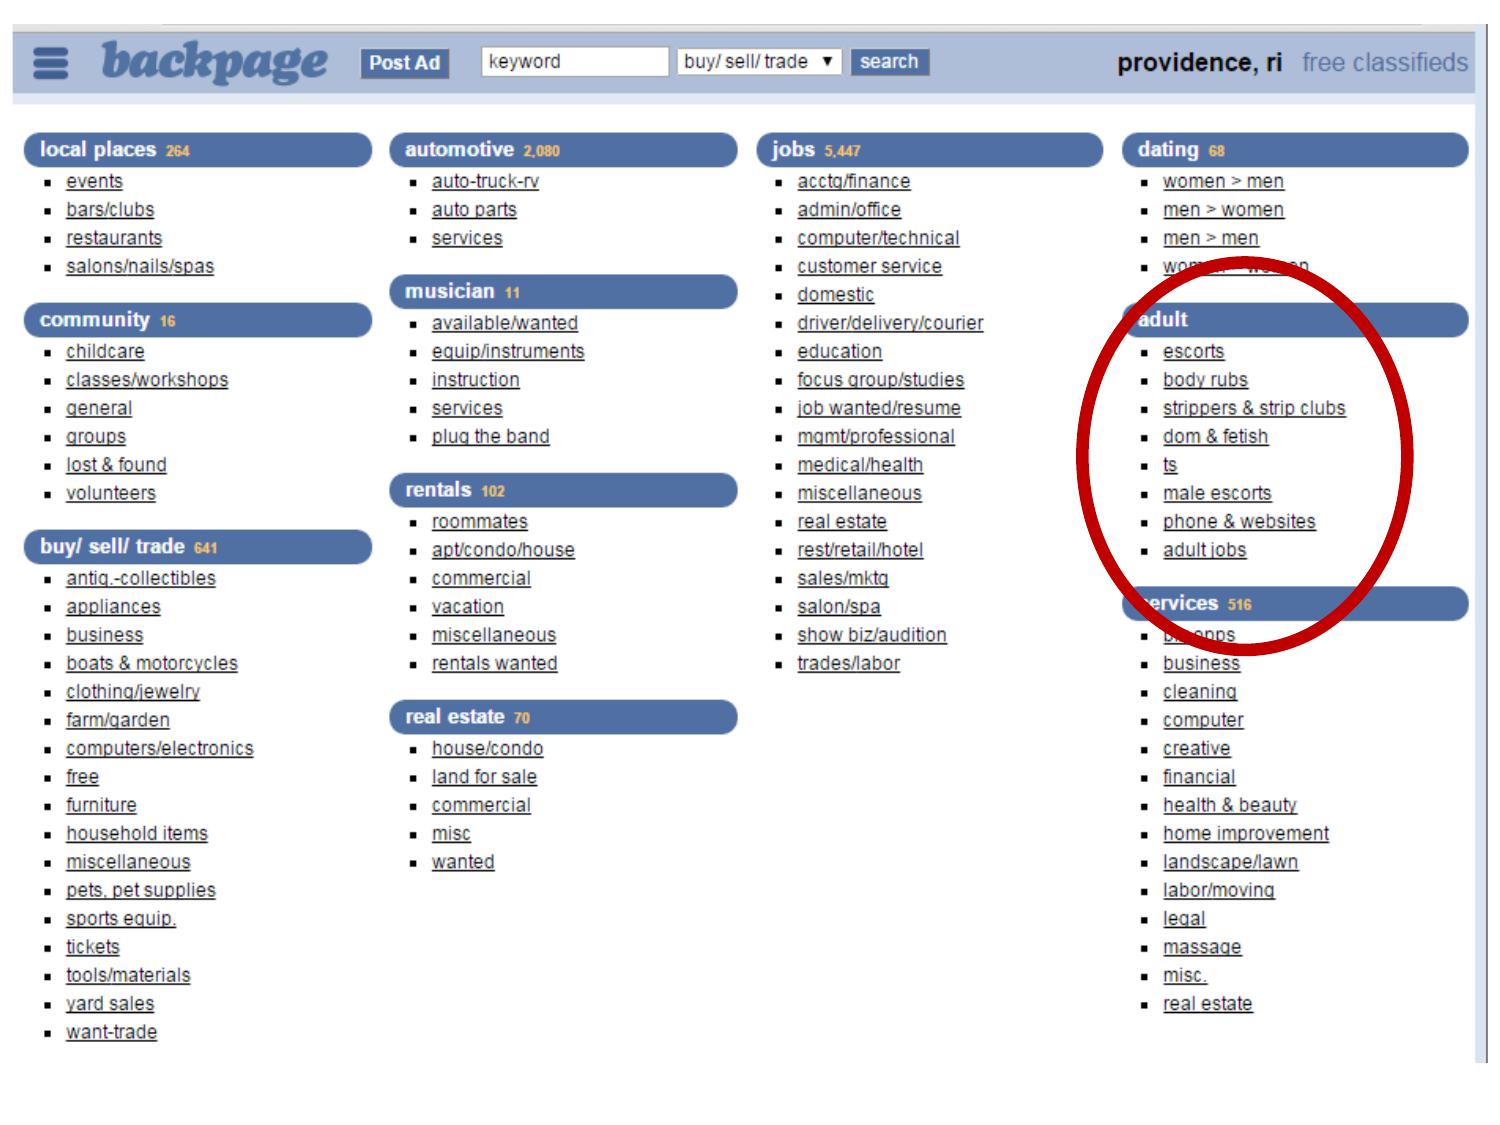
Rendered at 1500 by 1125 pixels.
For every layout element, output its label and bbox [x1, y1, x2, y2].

list [12, 24, 1488, 1063]
